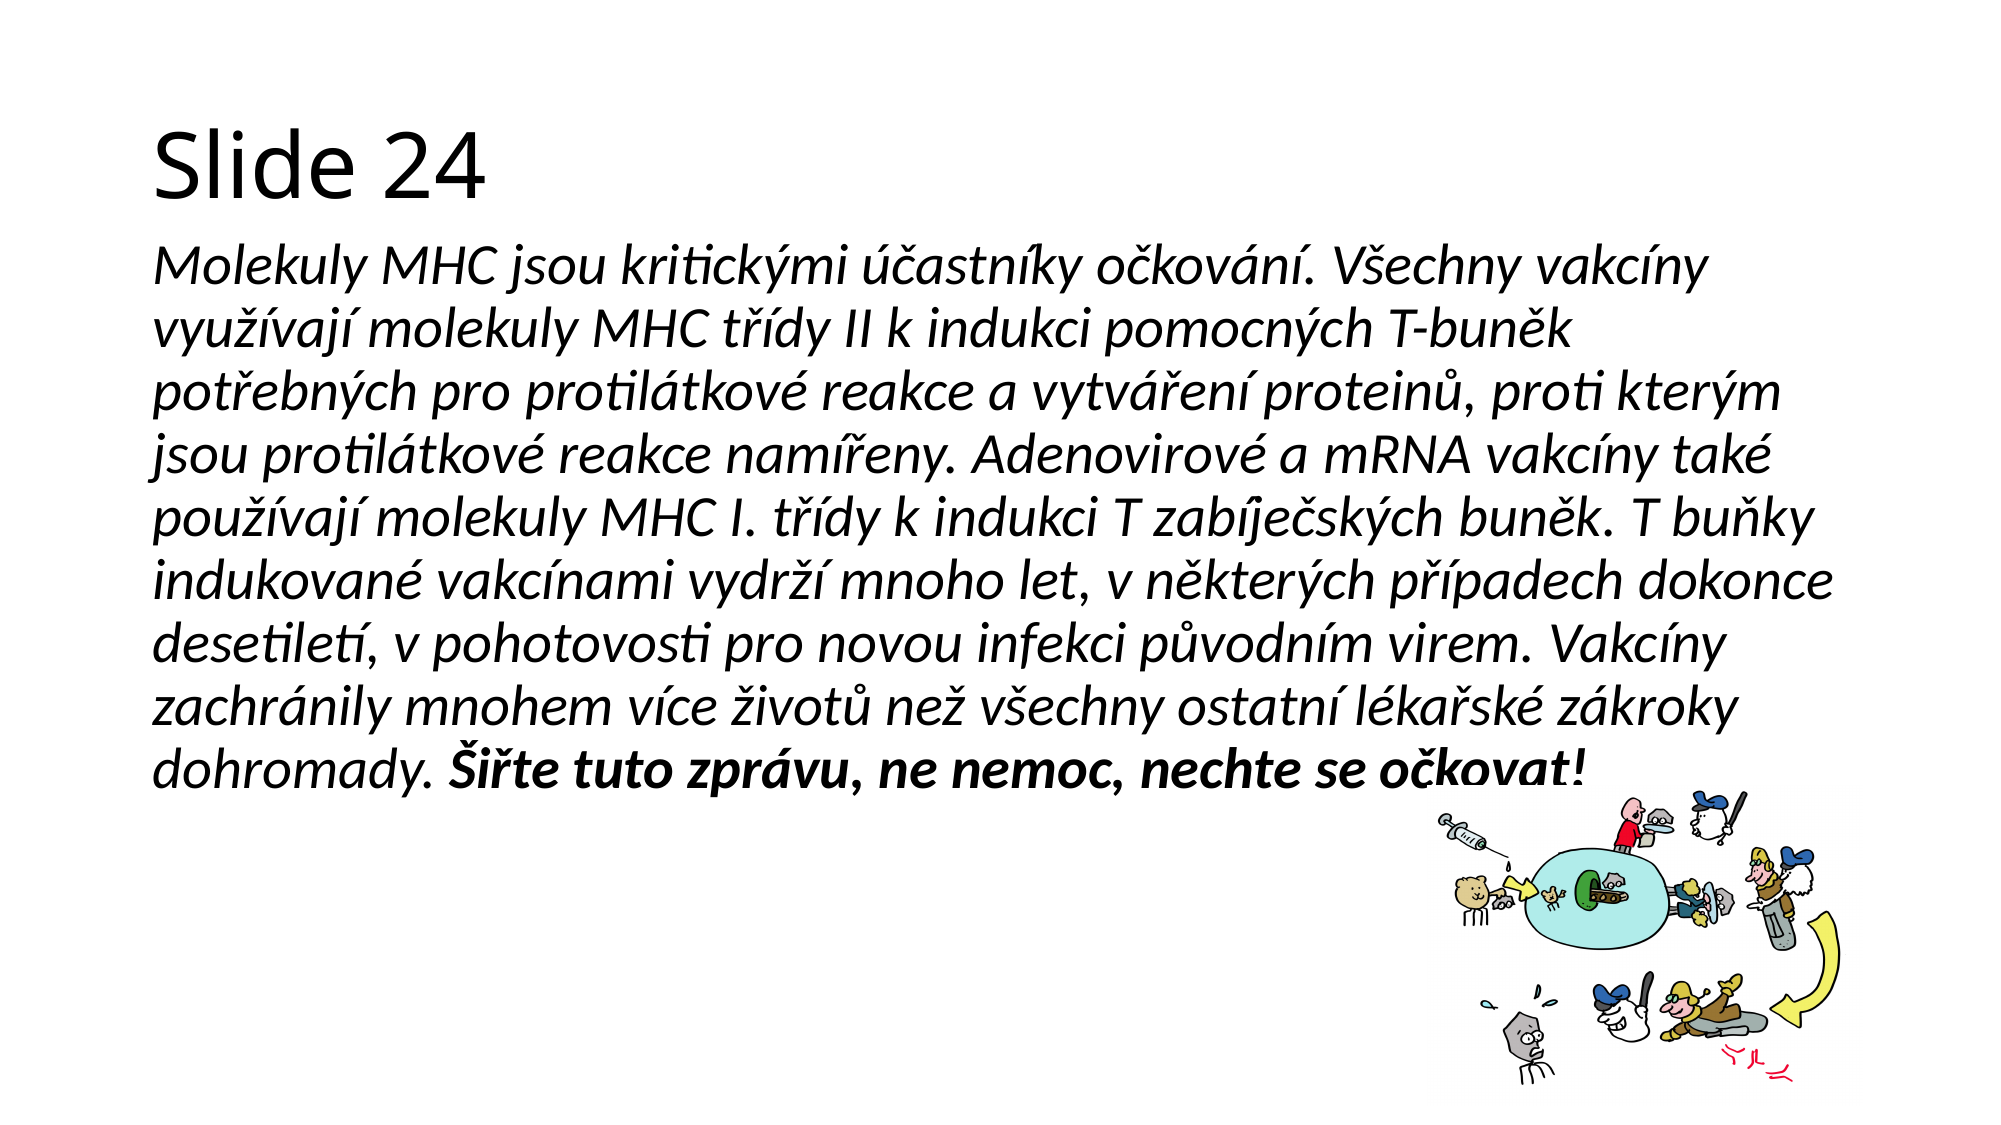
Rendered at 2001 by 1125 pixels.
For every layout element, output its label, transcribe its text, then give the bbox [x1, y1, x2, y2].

list Molekuly MHC jsou kritickými účastníky očkování. Všechny vakcíny využívají molekuly MHC třídy II k indukci pomocných T-buněk potřebných pro protilátkové reakce a vytváření proteinů, proti kterým jsou protilátkové reakce namířeny. Adenovirové a mRNA vakcíny také používají molekuly MHC I. třídy k indukci T zabíječských buněk. T buňky indukované vakcínami vydrží mnoho let, v některých případech dokonce desetiletí, v pohotovosti pro novou infekci původním virem. Vakcíny zachránily mnohem více životů než všechny ostatní lékařské zákroky dohromady. Šiřte tuto zprávu, ne nemoc, nechte se očkovat! [137, 278, 1863, 850]
title Slide 24 [137, 59, 1863, 278]
picture [1427, 785, 1863, 1106]
